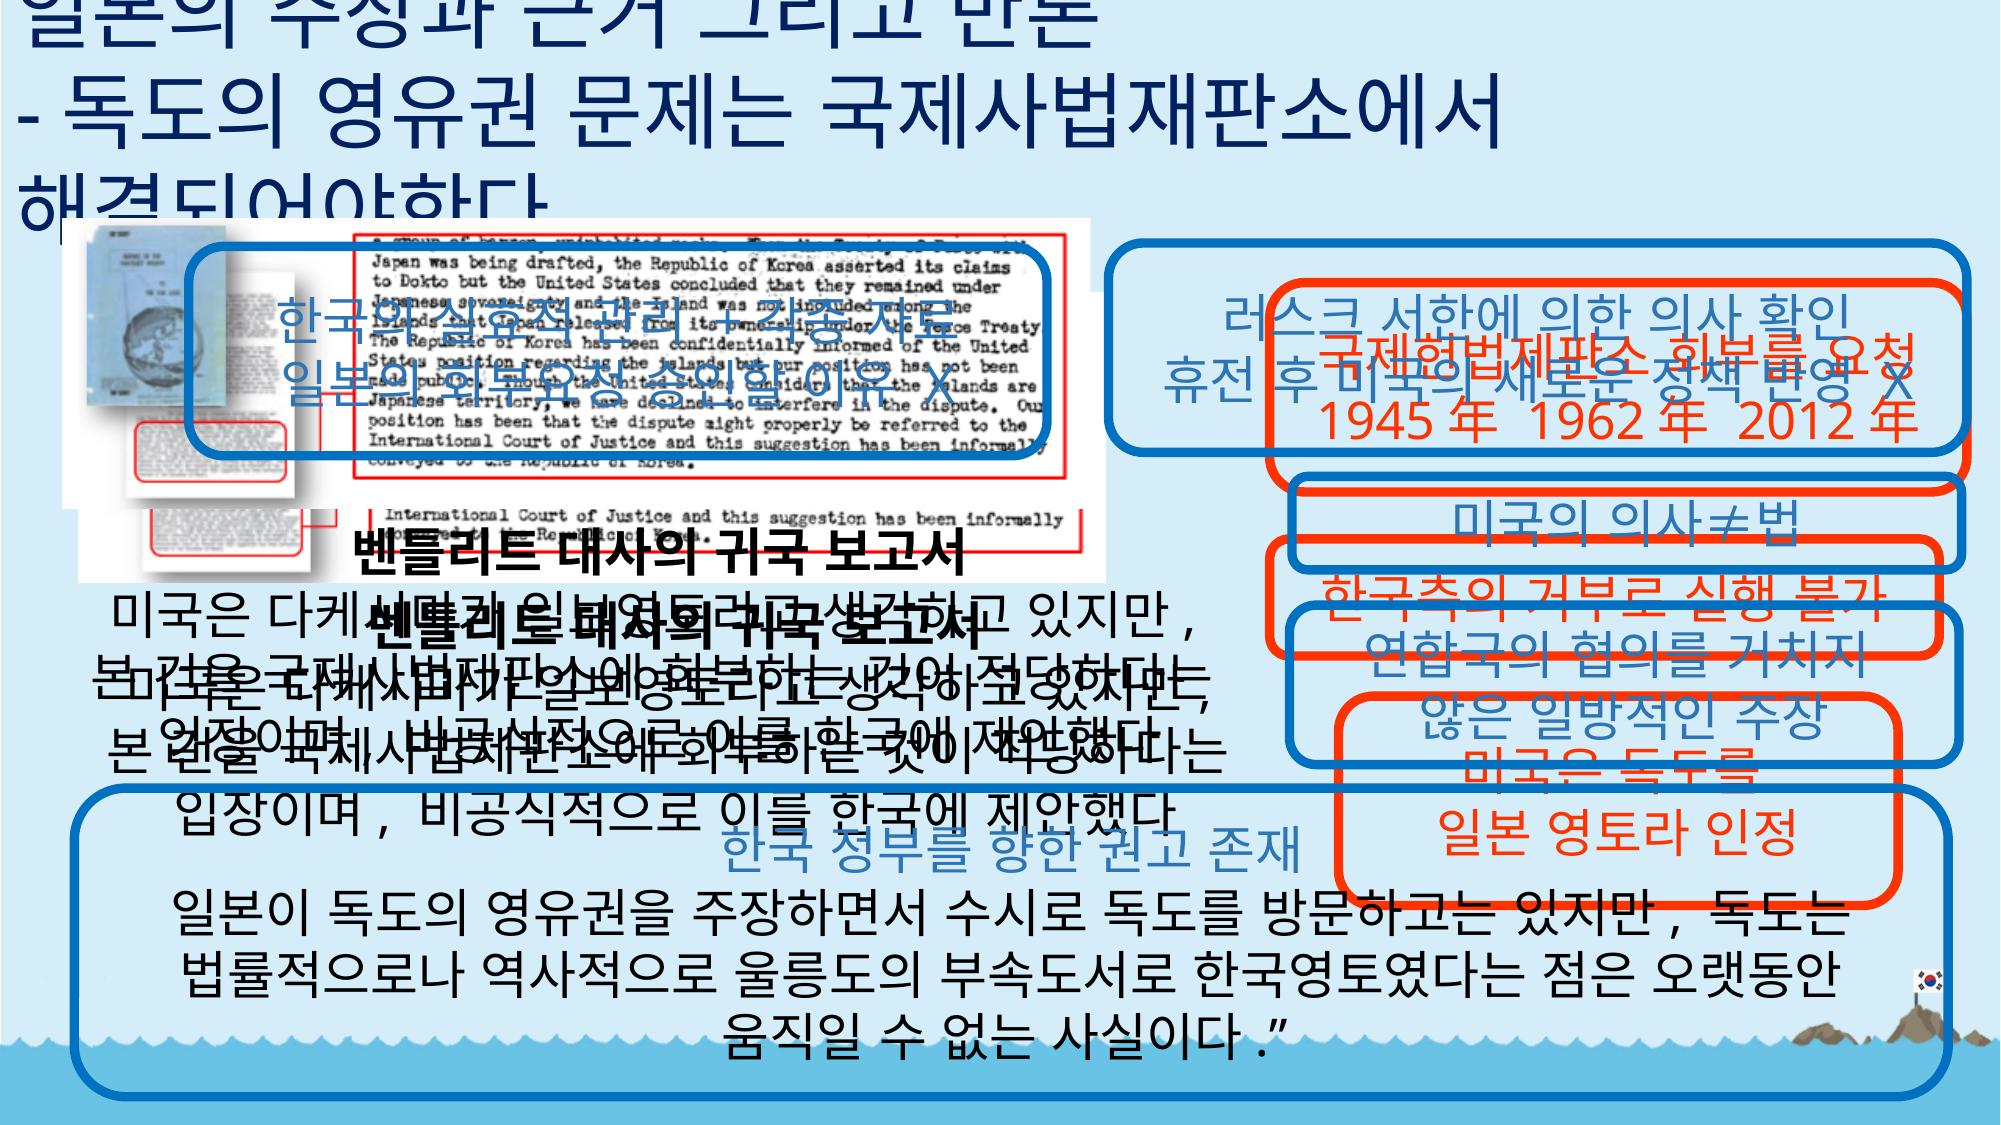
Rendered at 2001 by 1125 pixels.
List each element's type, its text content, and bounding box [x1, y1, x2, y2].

picture [1325, 766, 1337, 787]
picture [0, 0, 2001, 1125]
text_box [10, 218, 1309, 780]
text_box 일본의 주장과 근거 그리고 반론 -독도의 영유권 문제는 국제사법재판소에서 해결되어야한다. [0, 0, 2000, 218]
text_box 한국 정부를 향한 권고 존재 일본이 독도의 영유권을 주장하면서 수시로 독도를 방문하고는 있지만, 독도는 법률적으로나 역사적으로 울릉도의 부속도서로 한국영토였다는 점은 오랫동안 움직일 수 없는 사실이다.” [73, 787, 1950, 1098]
text_box 러스크 서한에 의한 의사 확인 휴전 후 미국의 새로운 정책 반영 X [1309, 241, 1968, 454]
text_box 미국의 의사≠법 [1325, 475, 1963, 571]
text_box 미국은 독도를 일본 영토라 인정 [1337, 766, 1900, 787]
text_box 연합국의 협의를 거치지 않은 일방적인 주장 [1325, 604, 1961, 766]
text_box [26, 292, 1325, 854]
text_box 한국측의 거부로 실행 불가 [1325, 571, 1941, 605]
text_box 국제헌법제판소 회부를 요청 1945年 1962年 2012年 [1325, 426, 1968, 481]
